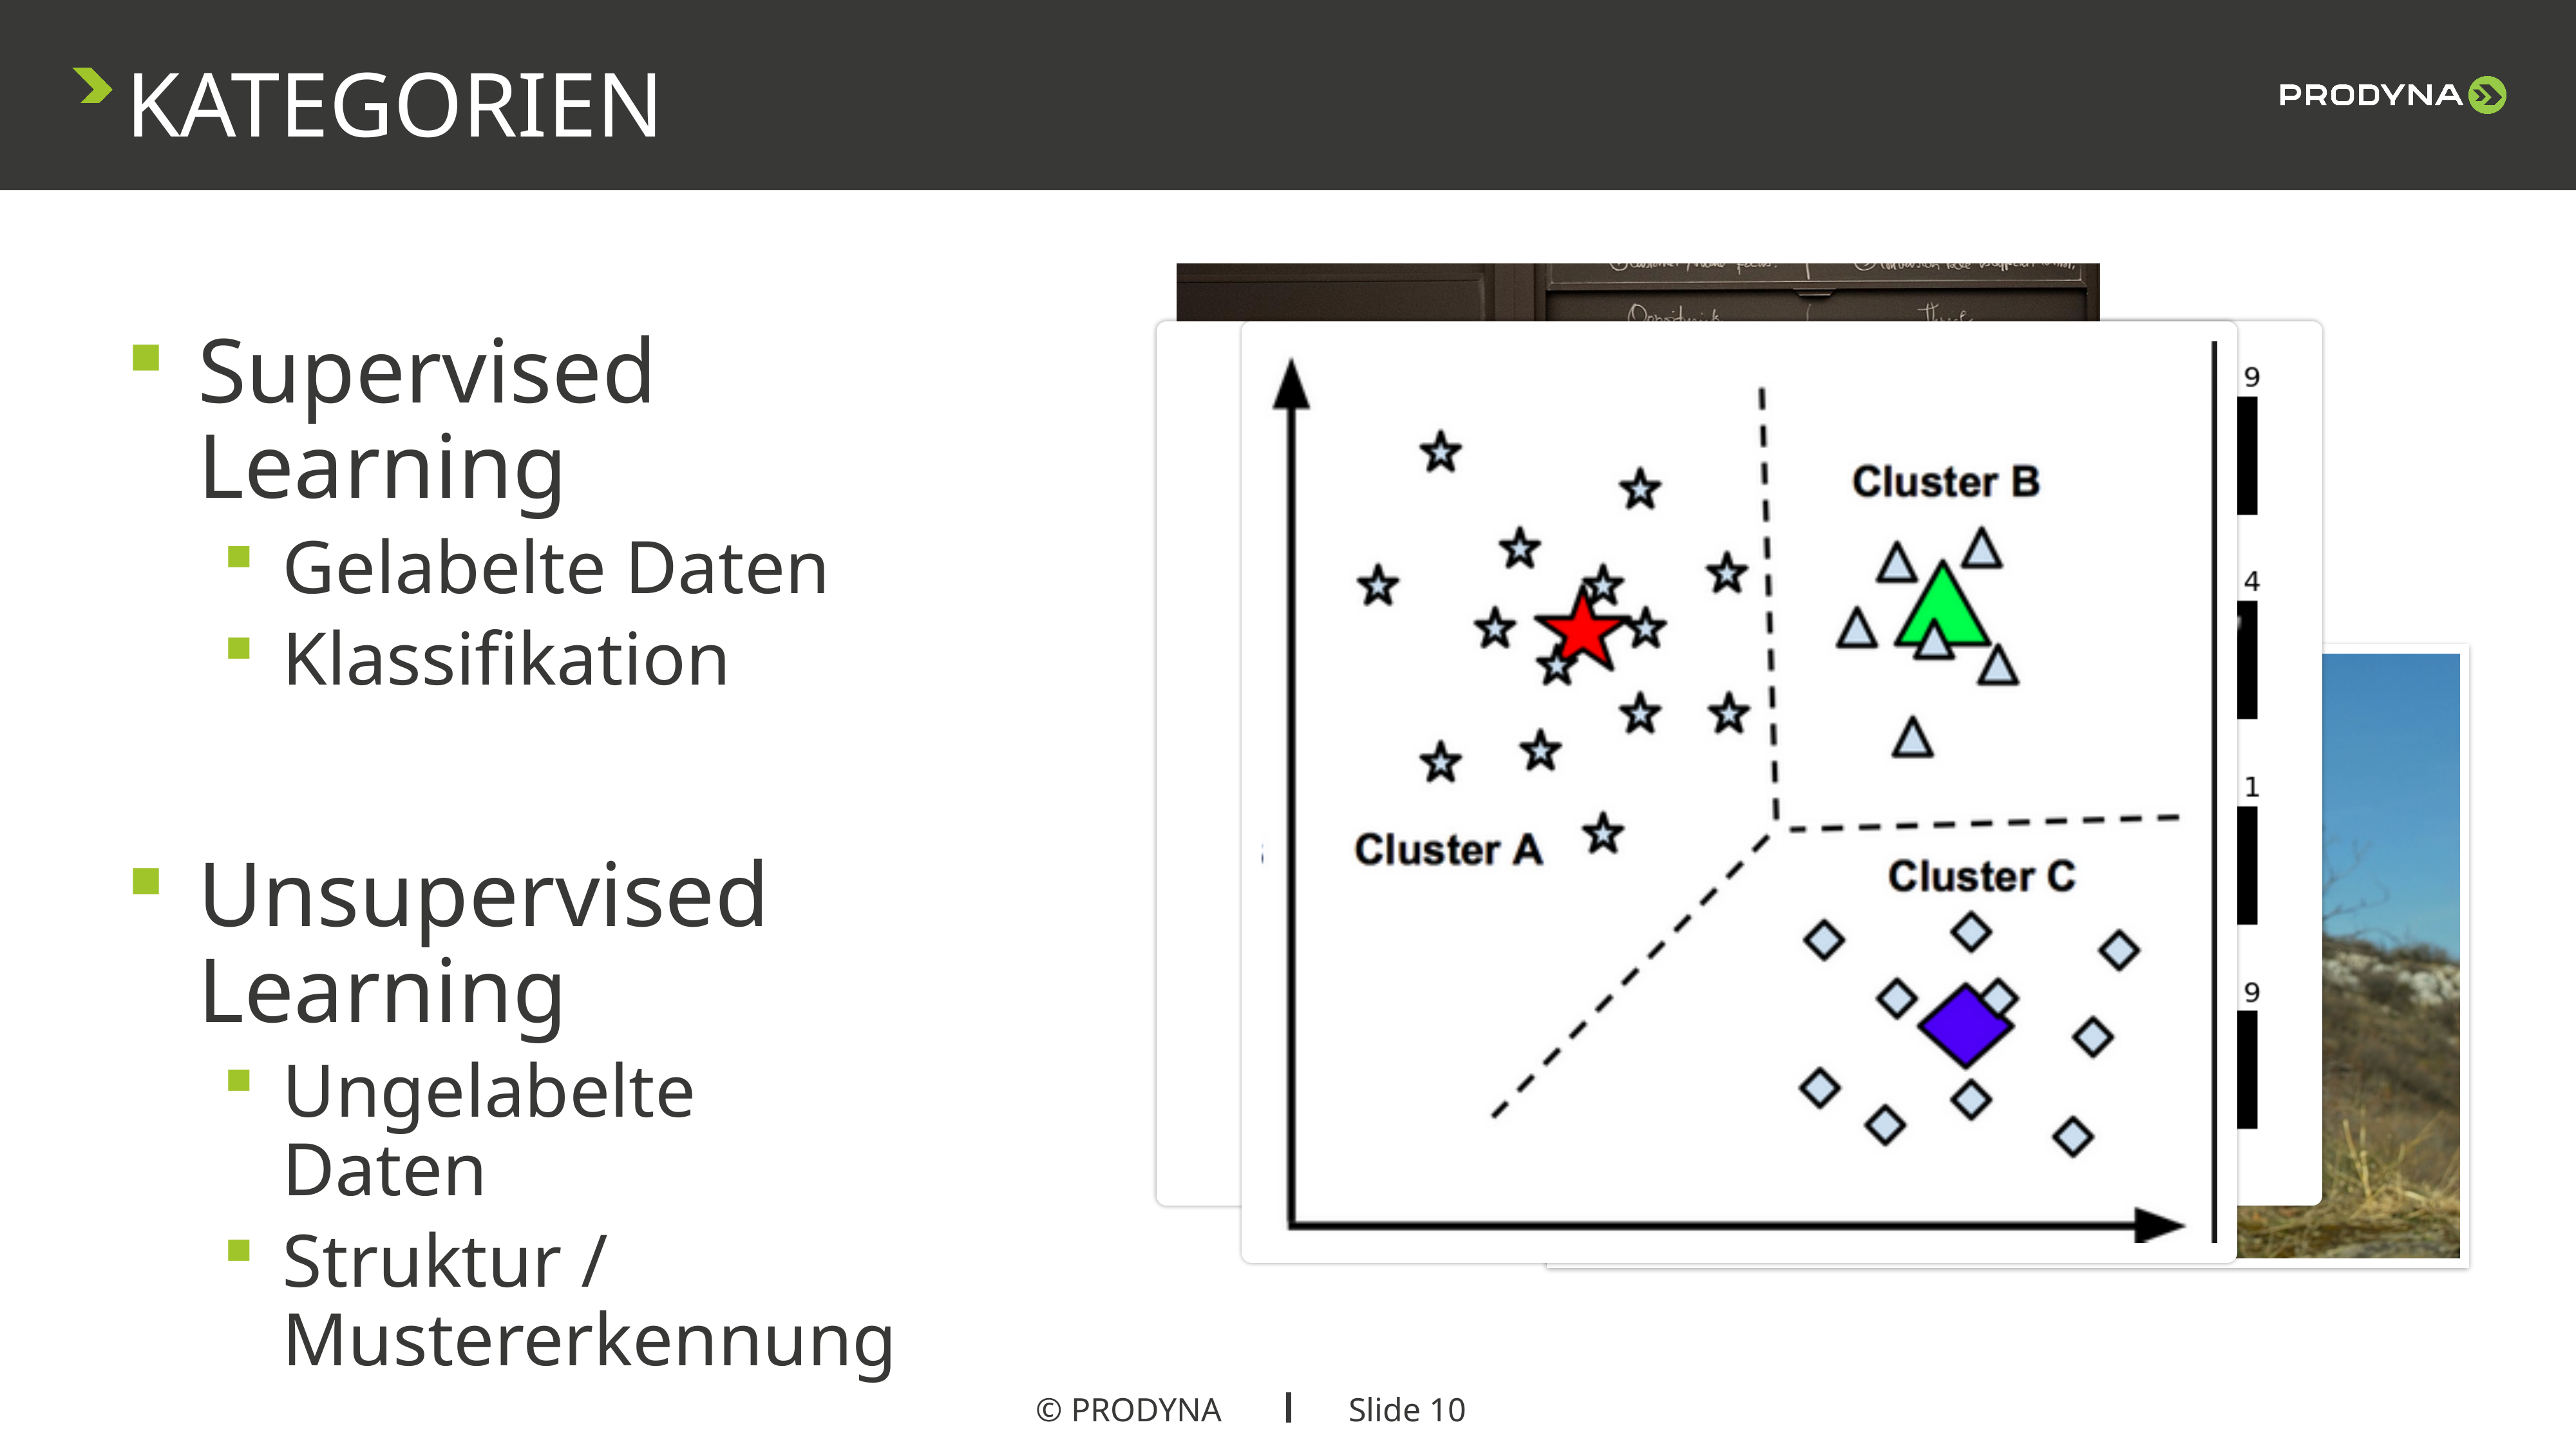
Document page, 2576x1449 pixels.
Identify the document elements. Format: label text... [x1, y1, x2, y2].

picture [1176, 263, 2460, 1258]
list KATEGORIEN [116, 55, 2237, 137]
list Supervised Learning Gelabelte Daten Klassifikation Unsupervised Learning Ungelabelte Daten Struktur / Mustererkennung Semi-Supervised Learning [116, 321, 920, 1262]
picture [72, 68, 113, 103]
picture [2280, 76, 2506, 114]
